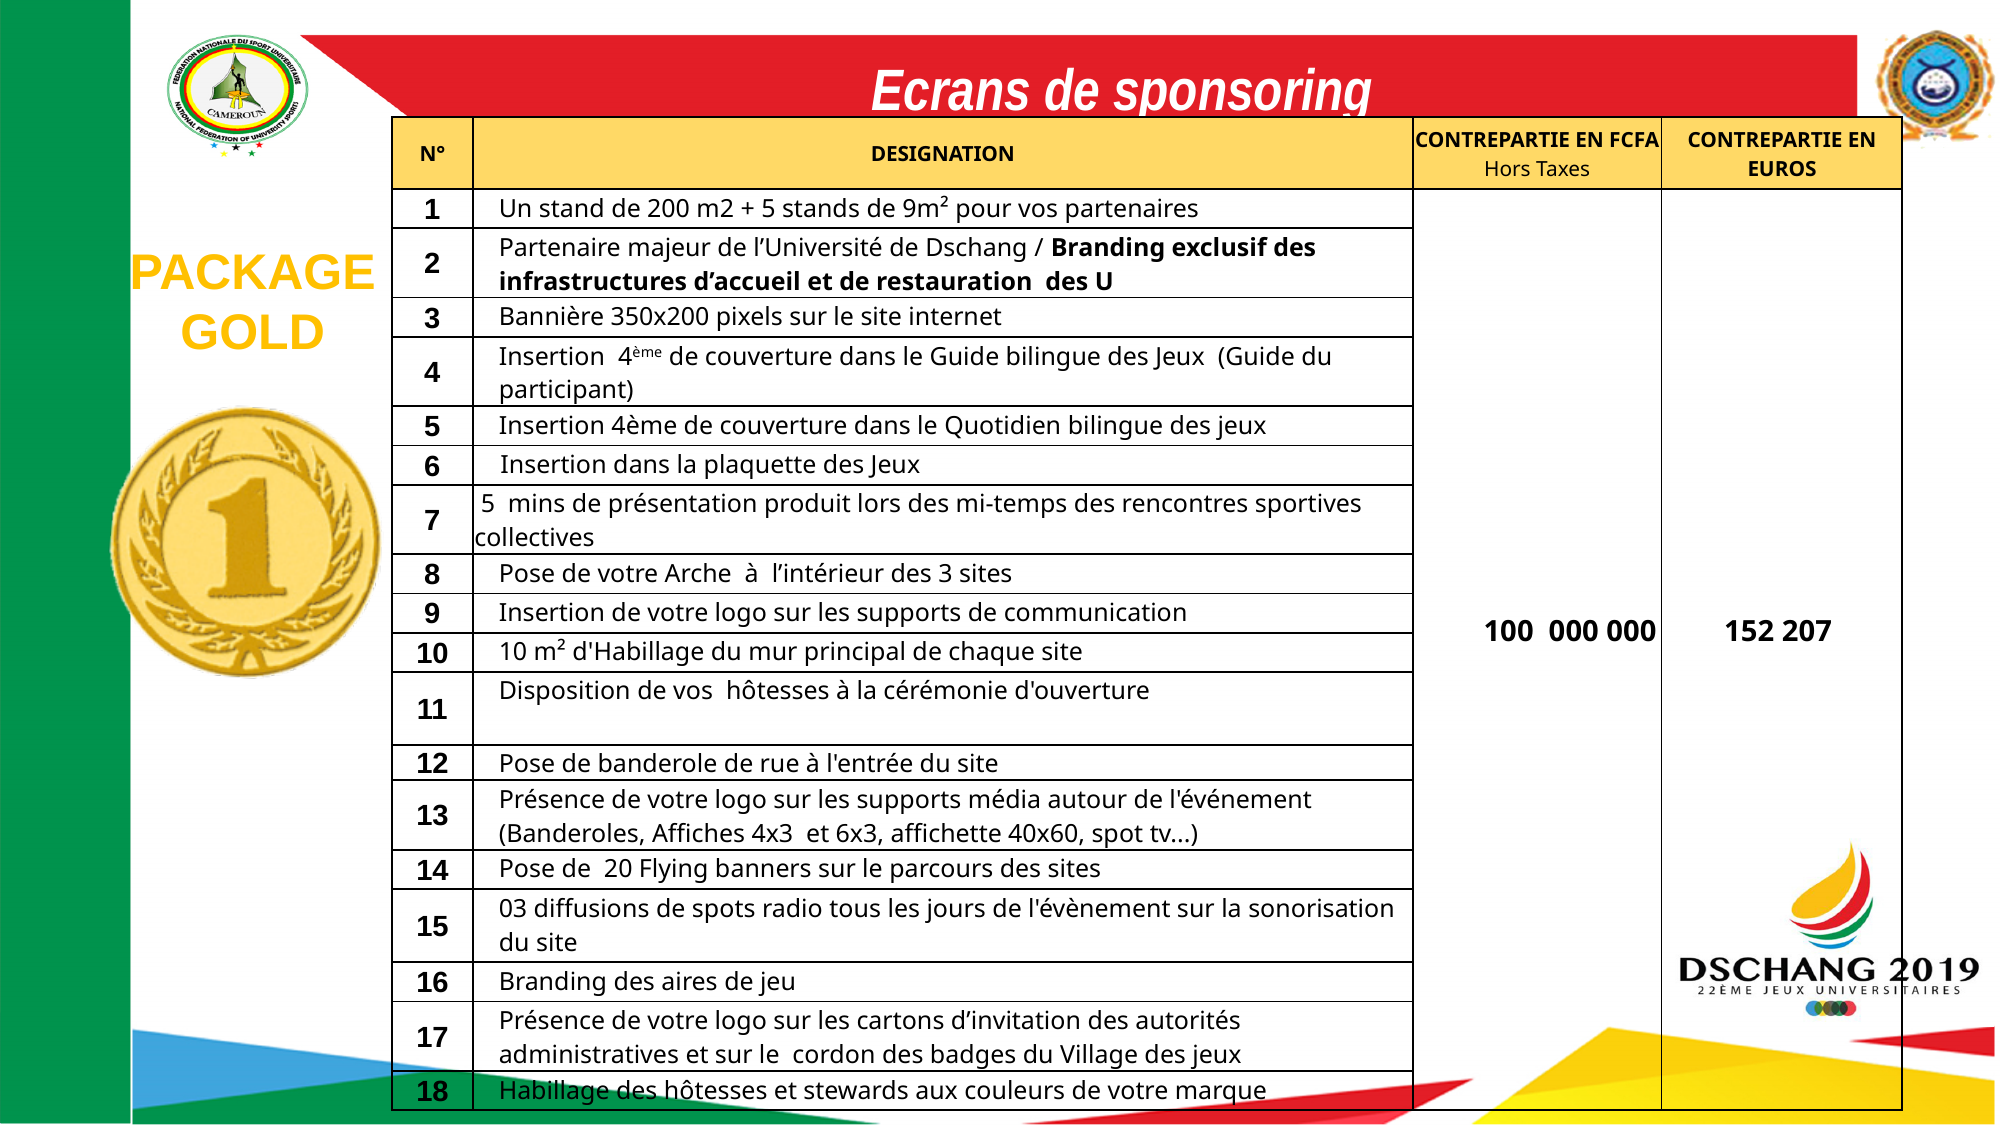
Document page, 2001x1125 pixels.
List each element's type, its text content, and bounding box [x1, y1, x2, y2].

table_cell 15 [393, 890, 472, 961]
table_cell 14 [393, 851, 472, 888]
table_cell Présence de votre logo sur les cartons d’invitation des autorités administratives et sur le cordon des badges du Village des jeux [474, 1002, 1412, 1070]
table_cell 100 000 000 [1414, 190, 1661, 1109]
table_cell Partenaire majeur de l’Université de Dschang / Branding exclusif des infrastructures d’accueil et de restauration des U [474, 229, 1412, 297]
table_cell 3 [402, 298, 472, 336]
table_cell 16 [393, 963, 472, 1001]
table_header CONTREPARTIE EN EUROS [1662, 118, 1901, 188]
table_cell 18 [393, 1072, 472, 1109]
table_cell Branding des aires de jeu [474, 963, 1412, 1001]
table_header N° [393, 118, 472, 188]
table_cell 17 [393, 1002, 472, 1070]
table_cell Un stand de 200 m2 + 5 stands de 9m² pour vos partenaires [474, 190, 1412, 227]
table_cell Disposition de vos hôtesses à la cérémonie d'ouverture [474, 673, 1412, 744]
table_cell Insertion de votre logo sur les supports de communication [474, 594, 1412, 632]
picture [0, 0, 2001, 1125]
table_cell 8 [393, 555, 472, 593]
table_cell 6 [393, 446, 472, 484]
table_cell 5 [393, 407, 472, 445]
table_cell 1 [393, 190, 472, 227]
table_cell 10 [393, 634, 472, 671]
table_cell 11 [393, 673, 472, 744]
table_cell 12 [393, 746, 472, 779]
table_cell 9 [393, 594, 472, 632]
table_header CONTREPARTIE EN FCFA Hors Taxes [1414, 118, 1661, 188]
text_box Ecrans de sponsoring [416, 42, 1829, 116]
table_header DESIGNATION [474, 118, 1412, 188]
table_cell 2 [393, 229, 472, 297]
table_cell 152 207 [1662, 190, 1901, 1109]
text_box PACKAGE GOLD [103, 232, 402, 367]
table_cell 03 diffusions de spots radio tous les jours de l'évènement sur la sonorisation du site [474, 890, 1412, 961]
table_cell Présence de votre logo sur les supports média autour de l'événement (Banderoles, Affiches 4x3 et 6x3, affichette 40x60, spot tv...) [474, 781, 1412, 849]
table_cell Insertion 4ème de couverture dans le Quotidien bilingue des jeux [474, 407, 1412, 445]
table_cell 13 [393, 781, 472, 849]
table_cell Pose de 20 Flying banners sur le parcours des sites [474, 851, 1412, 888]
table_cell Pose de votre Arche à l’intérieur des 3 sites [474, 555, 1412, 593]
table_cell Insertion dans la plaquette des Jeux [474, 446, 1412, 484]
table_cell Pose de banderole de rue à l'entrée du site [474, 746, 1412, 779]
table_cell Insertion 4ème de couverture dans le Guide bilingue des Jeux (Guide du participant) [474, 338, 1412, 405]
table_cell 4 [393, 338, 472, 405]
table_cell Habillage des hôtesses et stewards aux couleurs de votre marque [474, 1072, 1412, 1109]
table_cell Bannière 350x200 pixels sur le site internet [474, 298, 1412, 336]
table_cell 7 [393, 486, 472, 553]
table_cell 5 mins de présentation produit lors des mi-temps des rencontres sportives collectives [474, 486, 1412, 553]
table_cell 10 m² d'Habillage du mur principal de chaque site [474, 634, 1412, 671]
